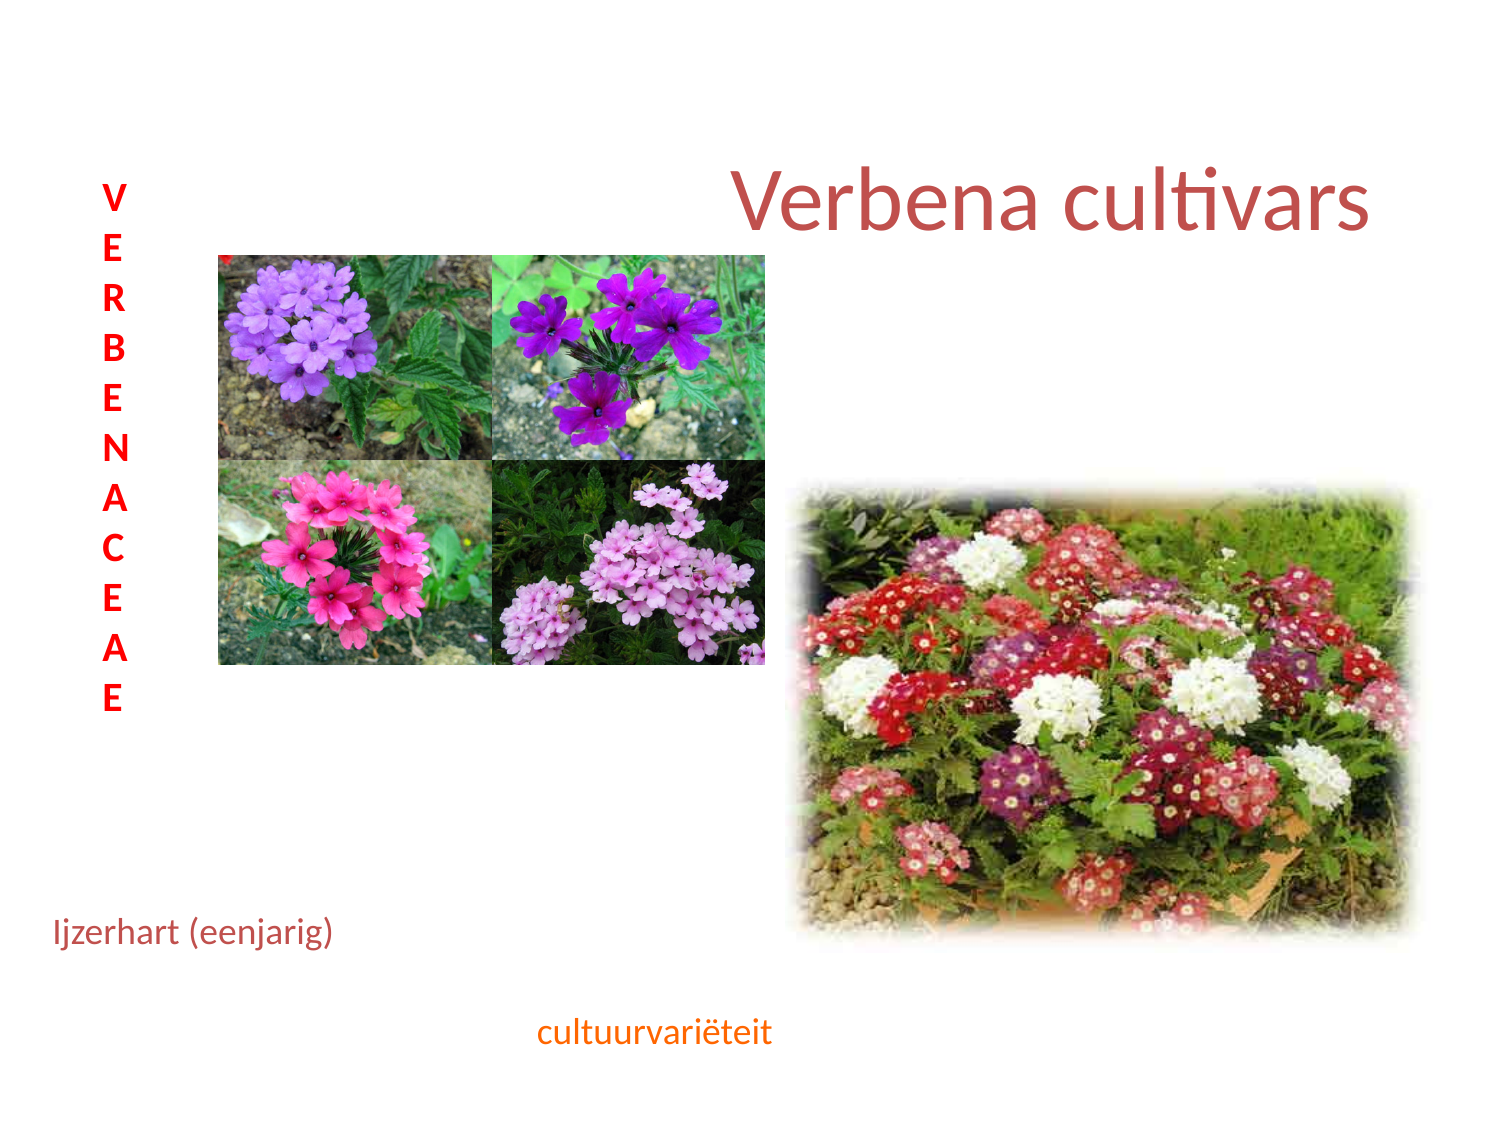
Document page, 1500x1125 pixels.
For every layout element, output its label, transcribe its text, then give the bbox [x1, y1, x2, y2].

text_box VERBENACEAE [87, 162, 150, 728]
picture [785, 467, 1436, 954]
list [218, 255, 765, 665]
title Verbena cultivars [112, 99, 1388, 288]
text_box cultuurvariëteit [75, 999, 788, 1060]
text_box Ijzerhart (eenjarig) [37, 899, 783, 960]
